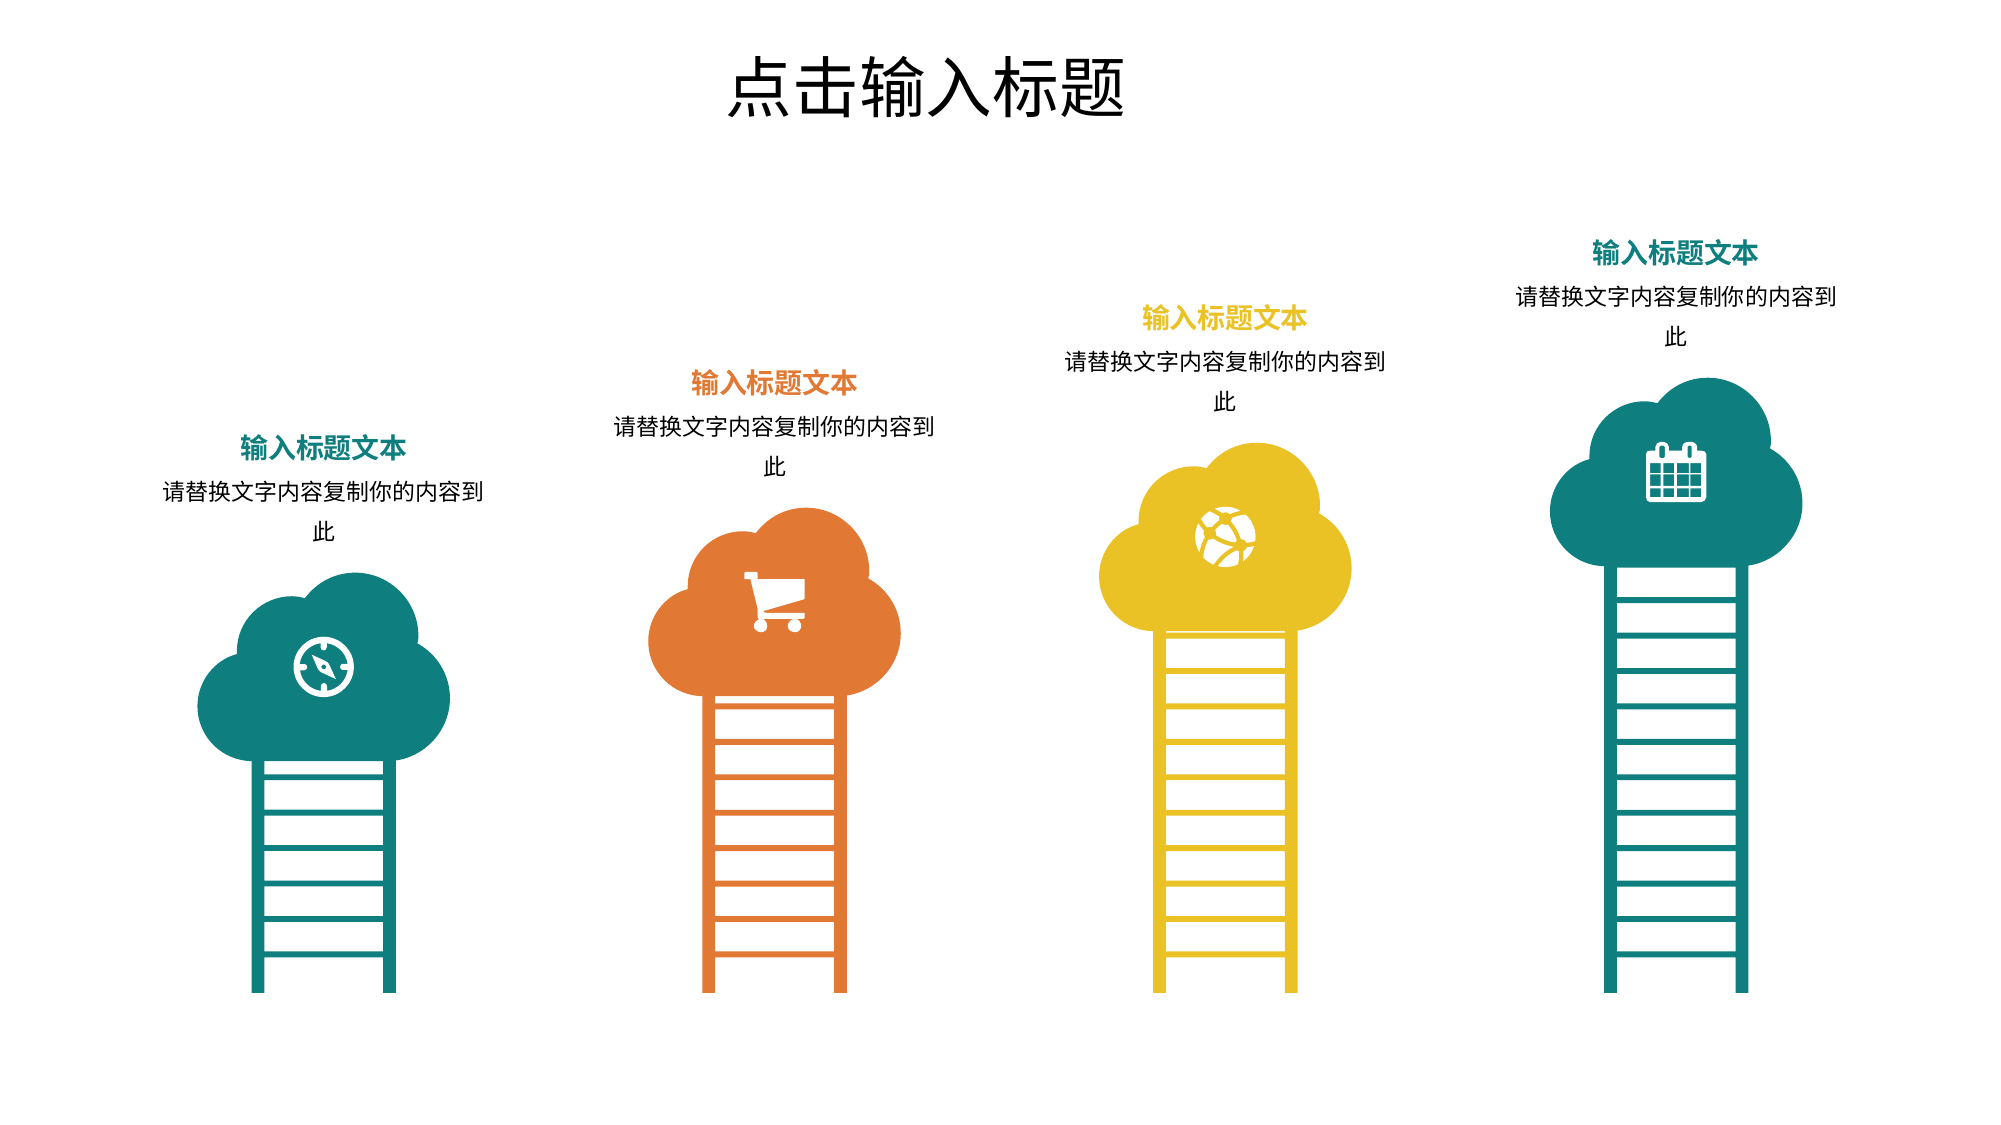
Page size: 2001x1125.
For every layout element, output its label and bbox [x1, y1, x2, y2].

text_box [1040, 296, 1411, 993]
text_box [138, 426, 509, 993]
text_box [589, 361, 960, 993]
text_box [1491, 231, 1862, 993]
